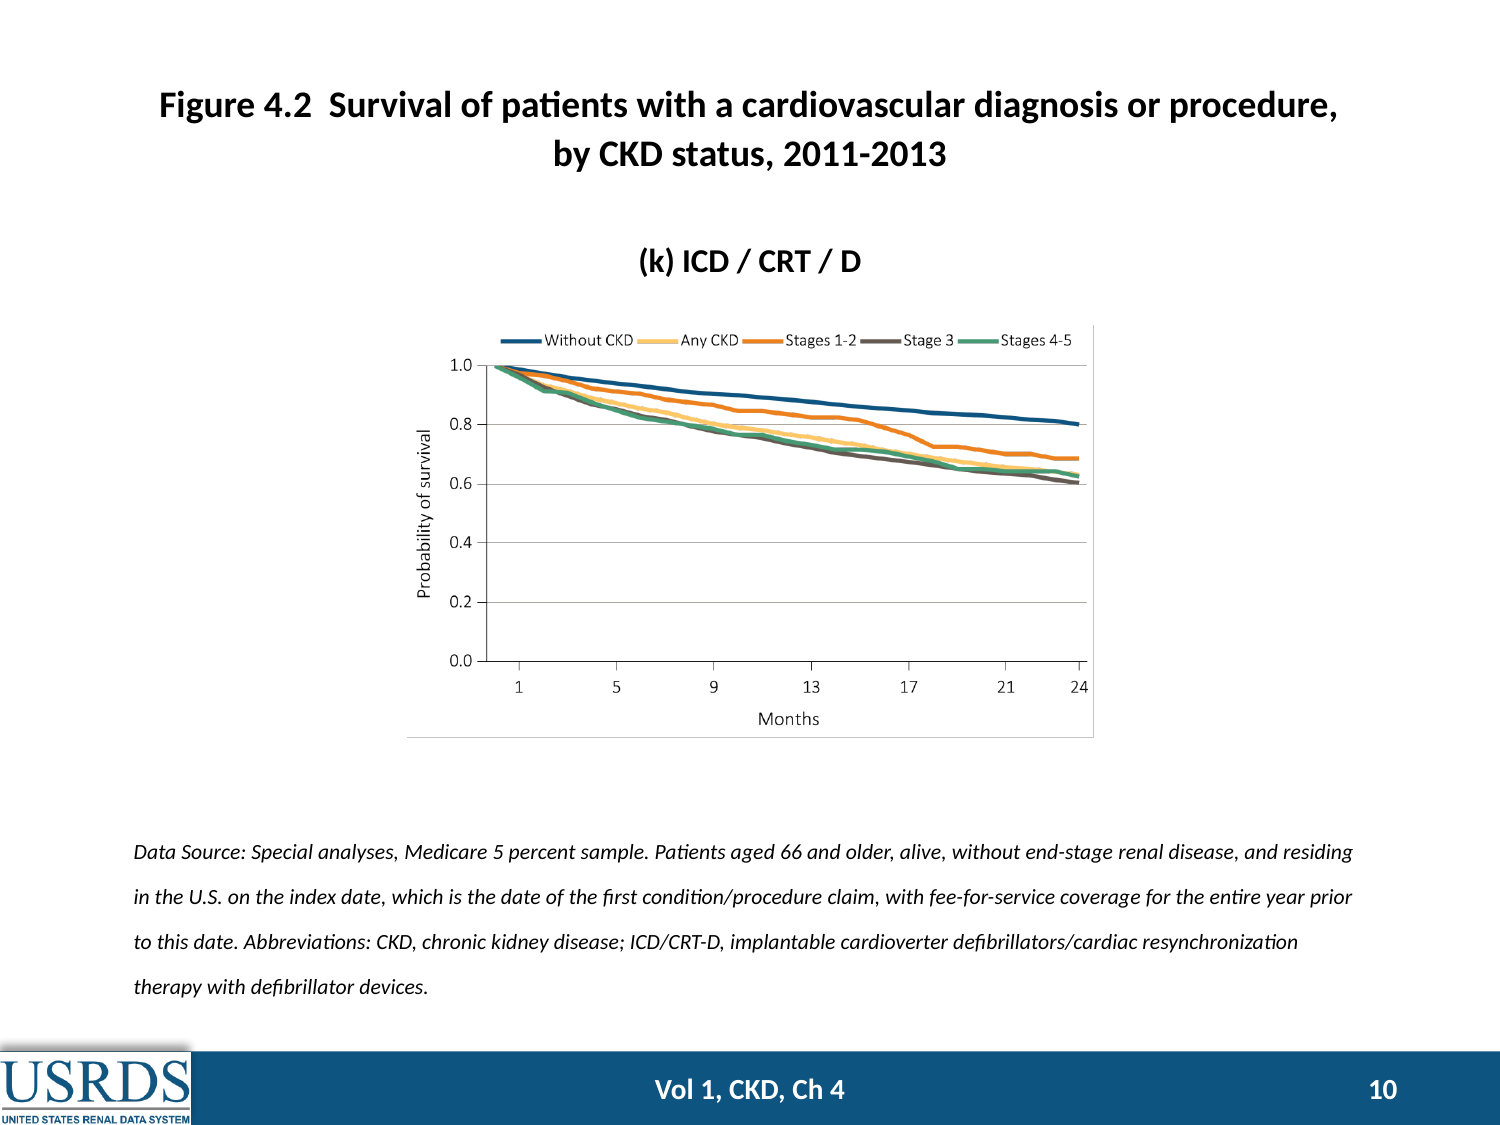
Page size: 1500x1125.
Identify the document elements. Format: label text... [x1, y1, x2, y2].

text_box (k) ICD / CRT / D [623, 231, 877, 287]
text_box Data Source: Special analyses, Medicare 5 percent sample. Patients aged 66 and older, alive, without end-stage renal disease, and residing in the U.S. on the index date, which is the date of the first condition/procedure claim, with fee-for-service coverage for the entire year prior to this date. Abbreviations: CKD, chronic kidney disease; ICD/CRT-D, implantable cardioverter defibrillators/cardiac resynchronization therapy with defibrillator devices. [118, 826, 1382, 1021]
footer Vol 1, CKD, Ch 4 [587, 1062, 913, 1113]
picture [0, 1051, 192, 1125]
slide_number 10 [1262, 1062, 1413, 1108]
text_box Figure 4.2 Survival of patients with a cardiovascular diagnosis or procedure, by CKD status, 2011-2013 [0, 51, 1500, 182]
picture [405, 324, 1094, 738]
